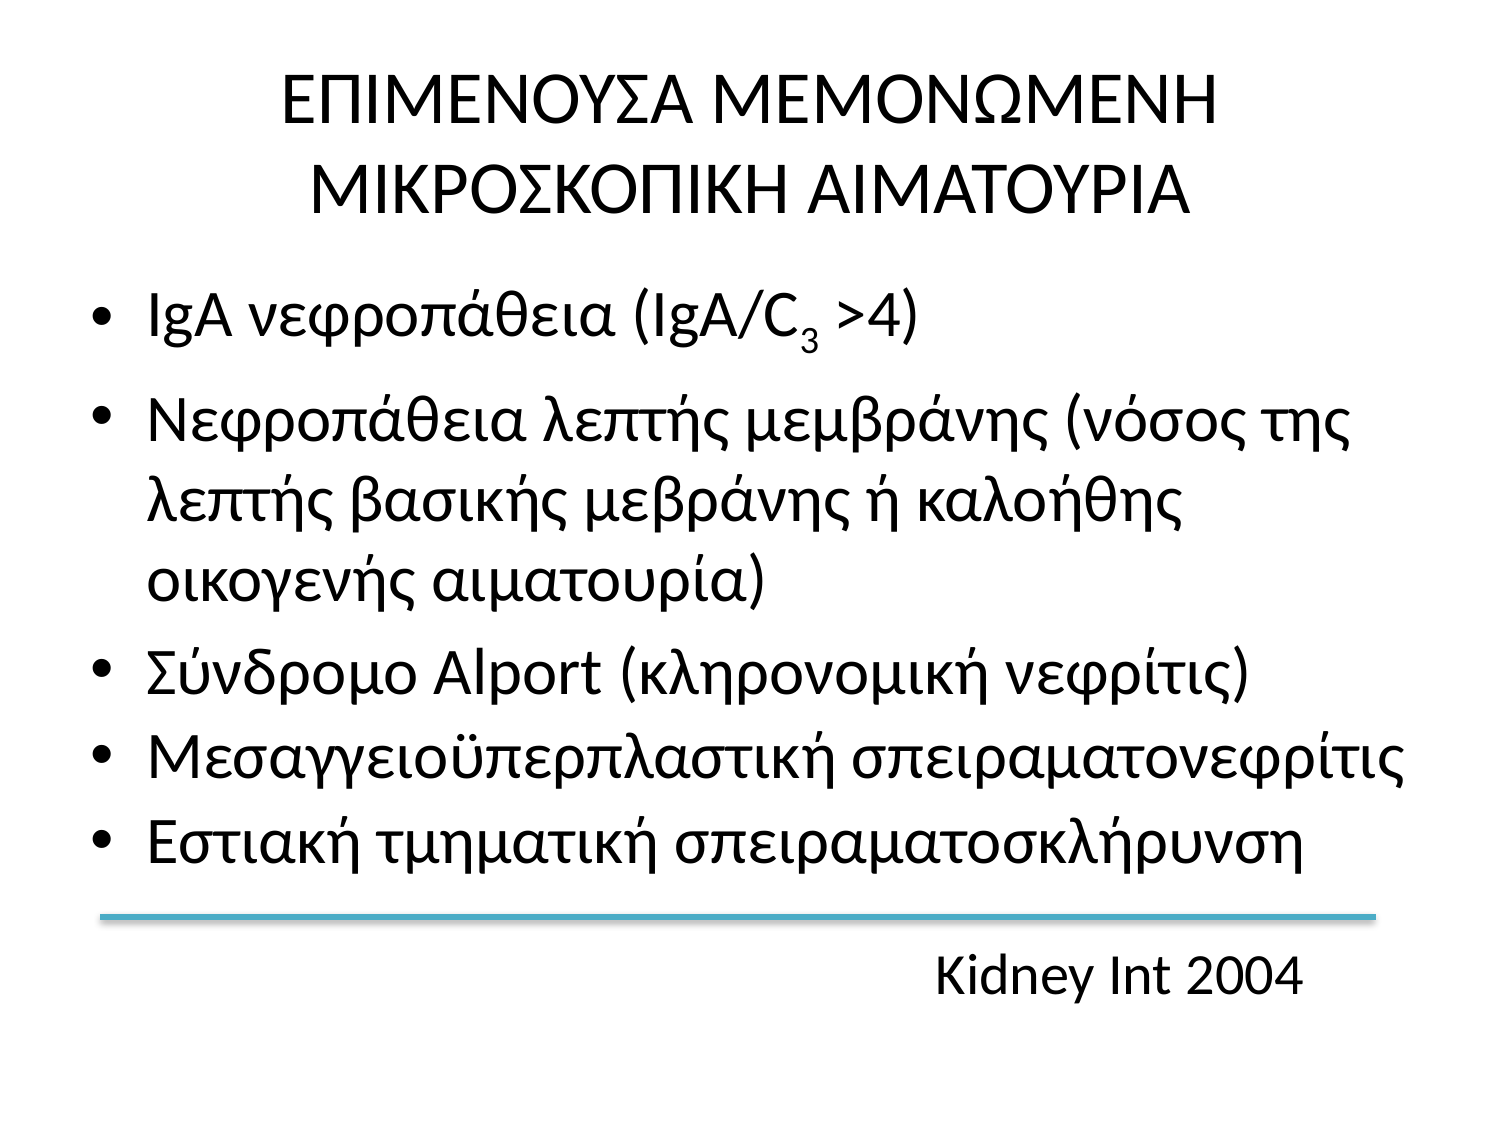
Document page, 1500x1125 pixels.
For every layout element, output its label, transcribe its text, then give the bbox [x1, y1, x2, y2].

list IgA νεφροπάθεια (IgA/C3 >4) Νεφροπάθεια λεπτής μεμβράνης (νόσος της λεπτής βασικής μεβράνης ή καλοήθης οικογενής αιματουρία) Σύνδρομο Alport (κληρονομική νεφρίτις) Μεσαγγειοϋπερπλαστική σπειραματονεφρίτις Εστιακή τμηματική σπειραματοσκλήρυνση [75, 262, 1471, 906]
title ΕΠΙΜΕΝΟΥΣΑ ΜΕΜΟΝΩΜΕΝΗ ΜIΚΡΟΣΚΟΠΙΚΗ ΑΙΜΑΤΟΥΡΙΑ [75, 45, 1425, 233]
text_box Kidney Int 2004 [921, 928, 1432, 1014]
